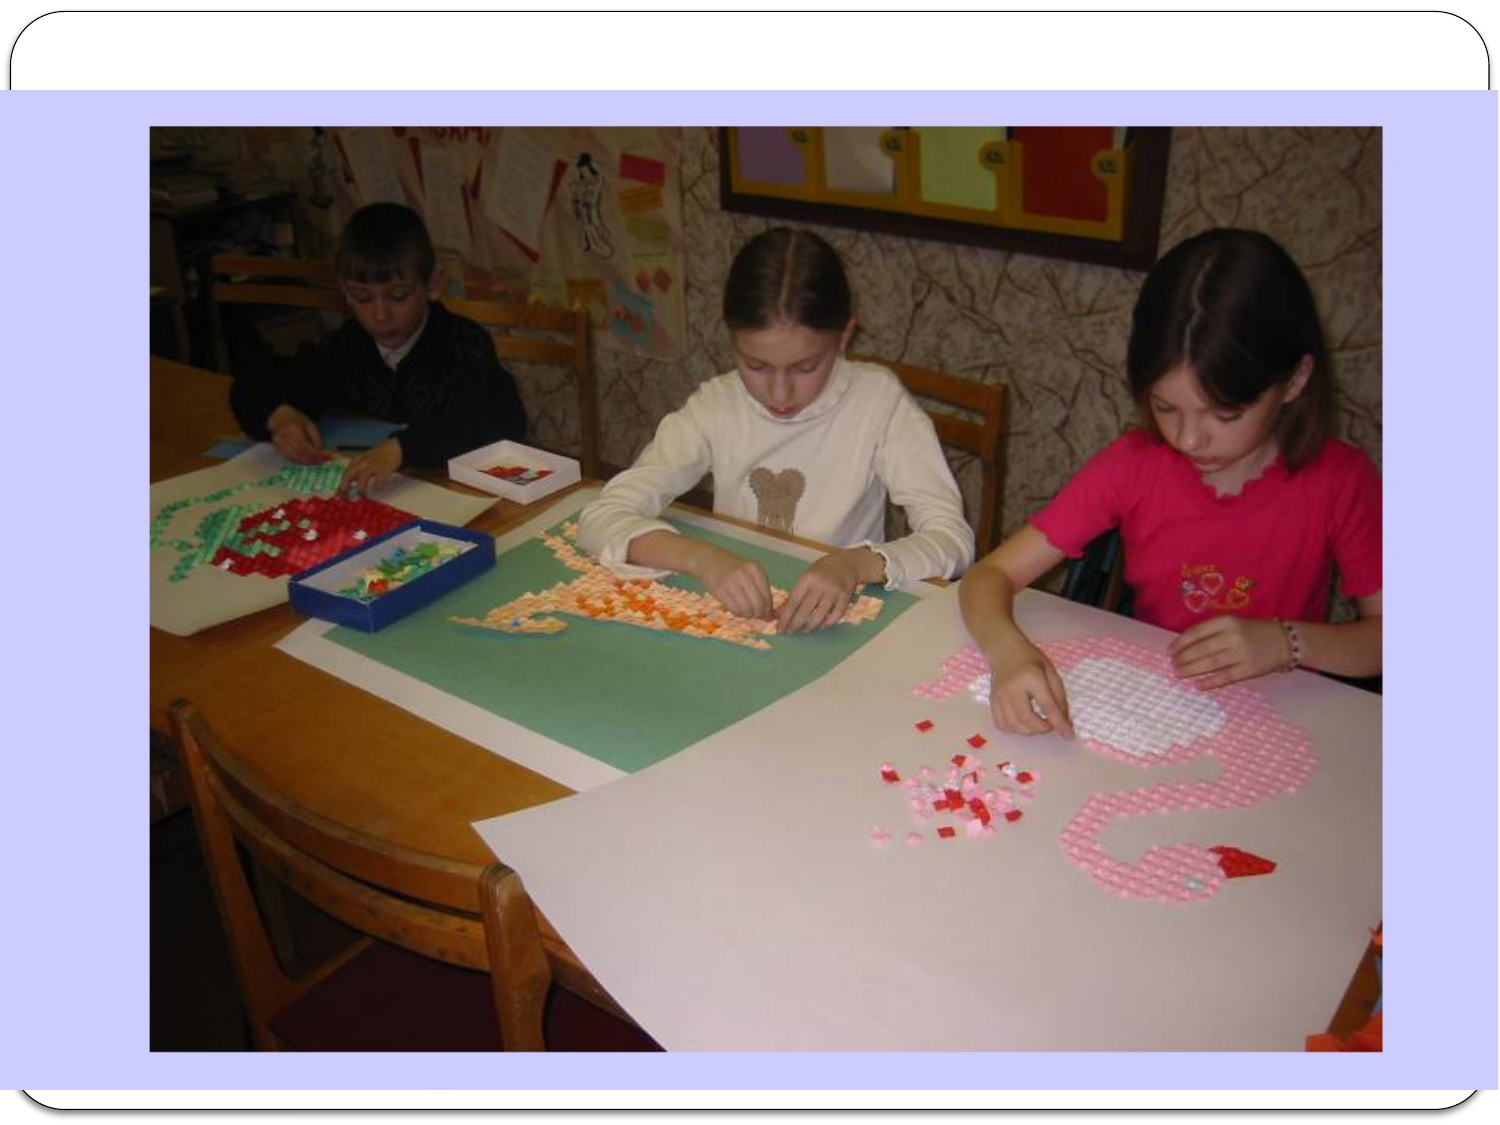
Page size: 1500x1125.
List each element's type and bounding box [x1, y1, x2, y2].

picture [0, 89, 1500, 1090]
